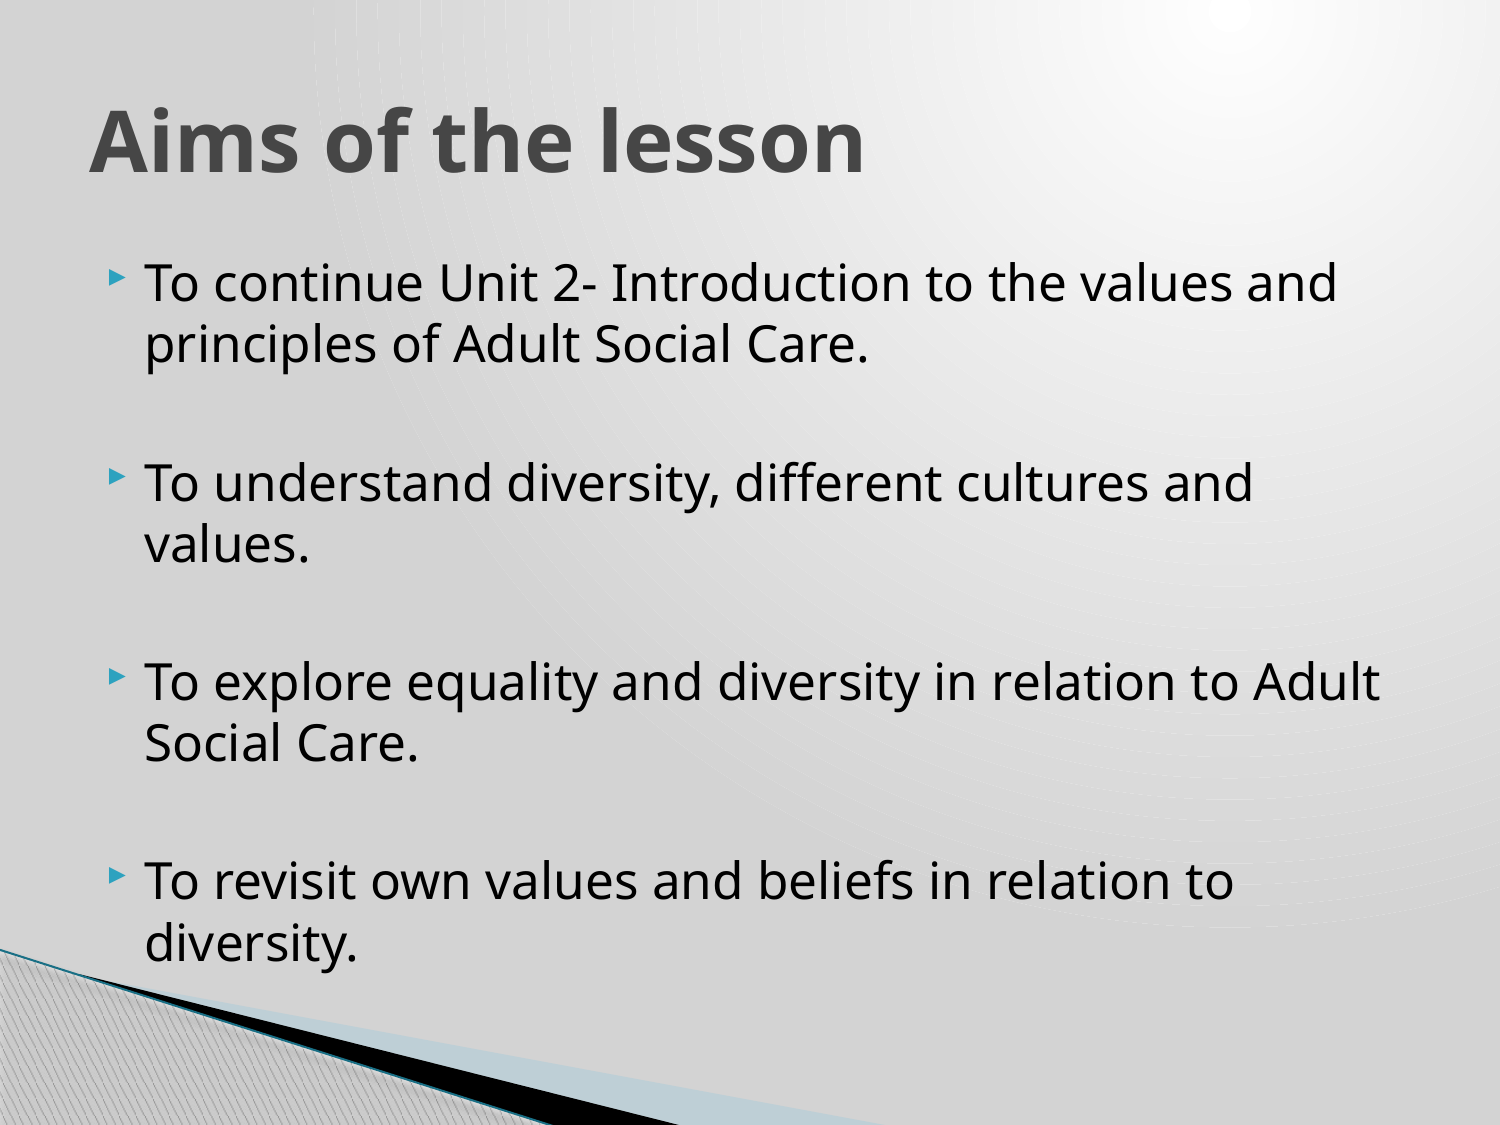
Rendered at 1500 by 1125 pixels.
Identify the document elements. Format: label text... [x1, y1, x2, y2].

title Aims of the lesson [75, 45, 1425, 233]
list To continue Unit 2- Introduction to the values and principles of Adult Social Care. To understand diversity, different cultures and values. To explore equality and diversity in relation to Adult Social Care. To revisit own values and beliefs in relation to diversity. [75, 243, 1425, 986]
